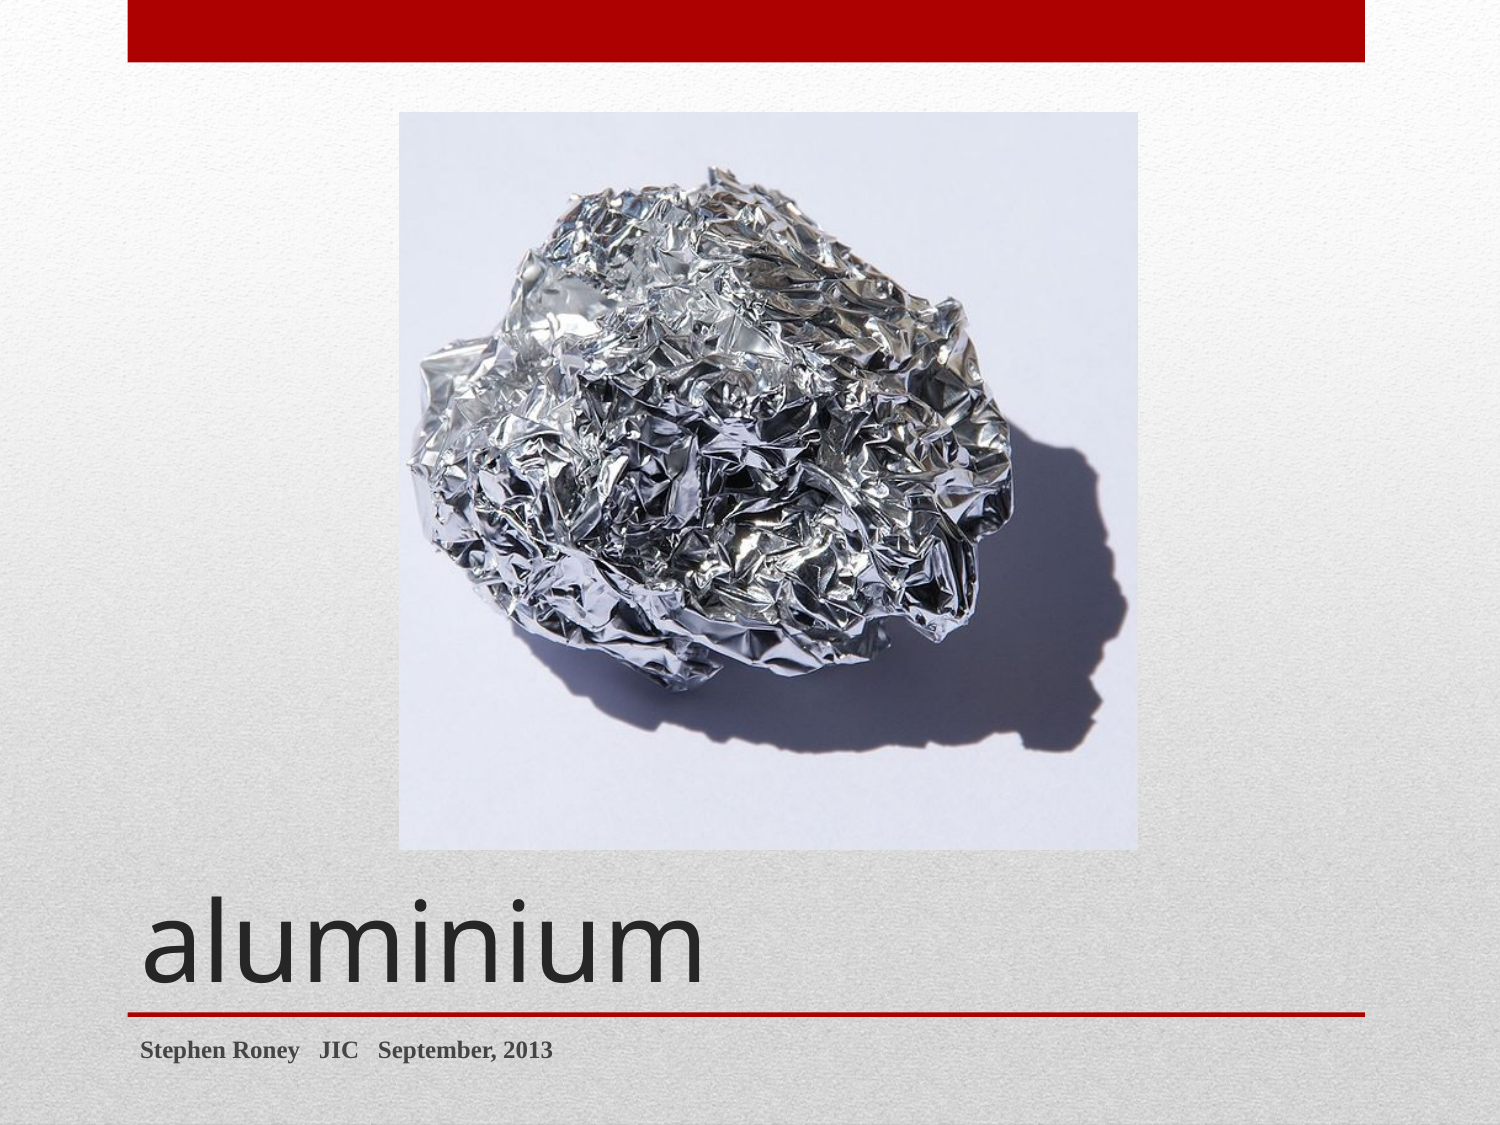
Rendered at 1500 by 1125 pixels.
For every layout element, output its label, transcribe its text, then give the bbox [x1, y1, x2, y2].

footer Stephen Roney JIC September, 2013 [125, 1018, 925, 1079]
title aluminium [125, 750, 1238, 1013]
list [399, 111, 1139, 851]
